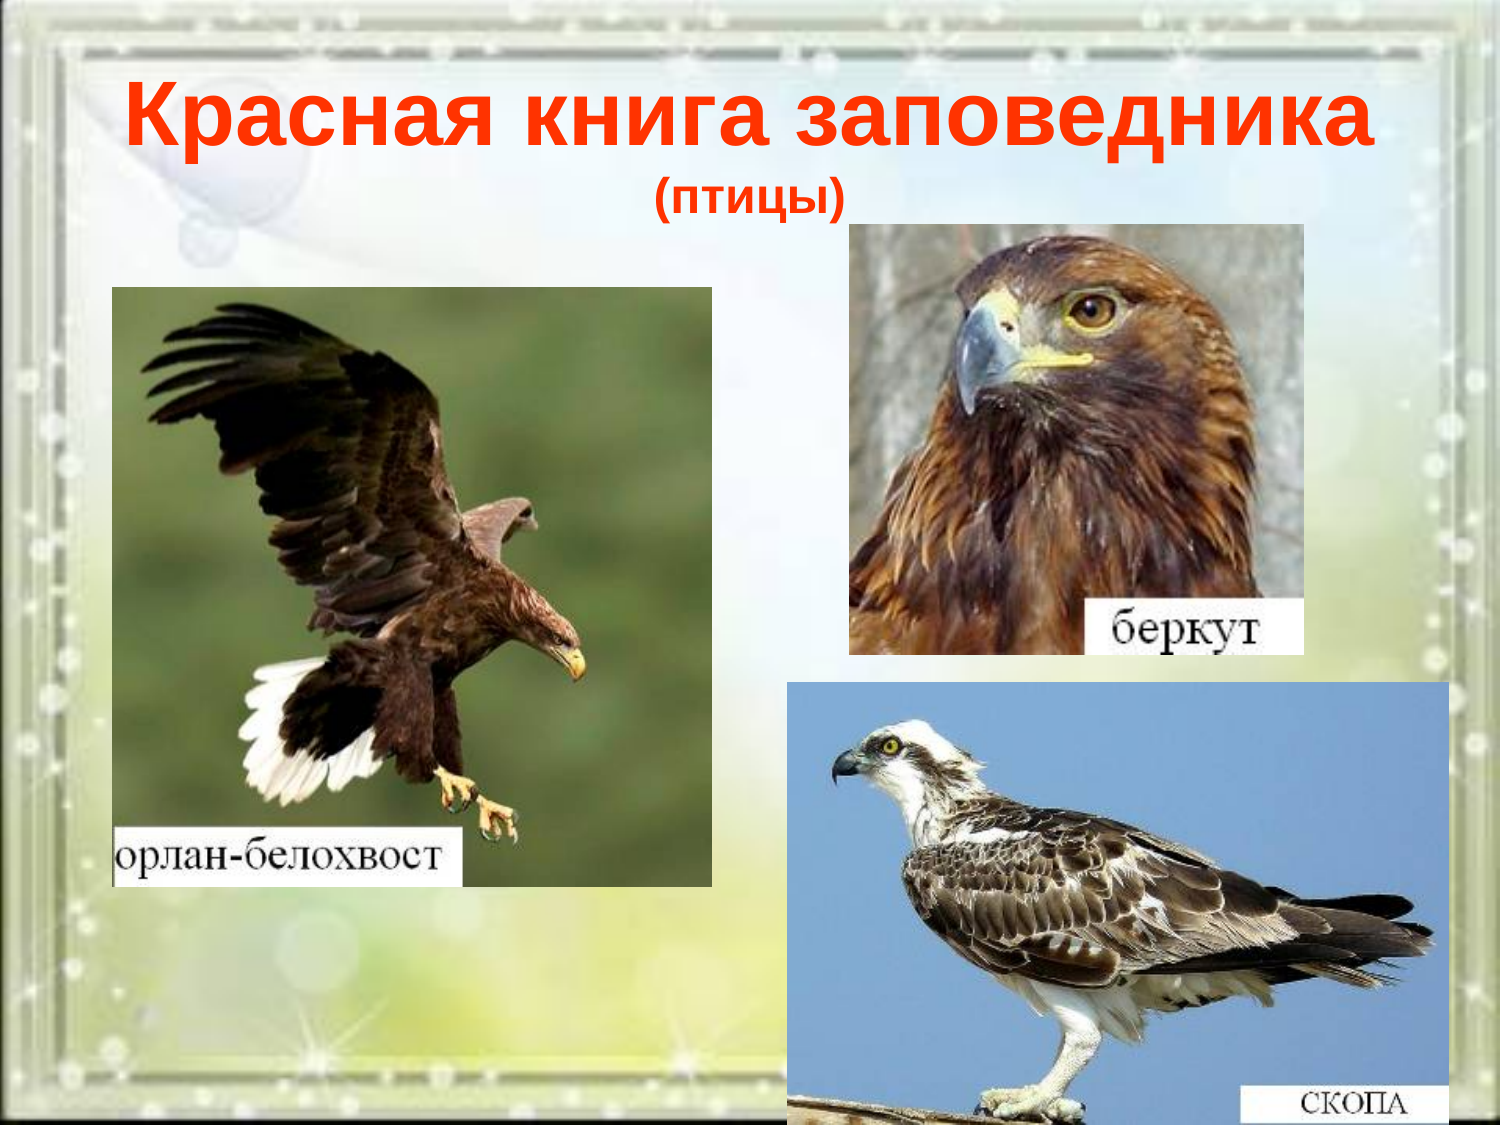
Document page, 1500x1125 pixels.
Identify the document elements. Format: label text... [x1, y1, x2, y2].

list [849, 224, 1304, 655]
picture [0, 0, 1500, 1125]
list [112, 287, 712, 887]
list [787, 682, 1449, 1125]
title Красная книга заповедника (птицы) [74, 44, 1426, 233]
